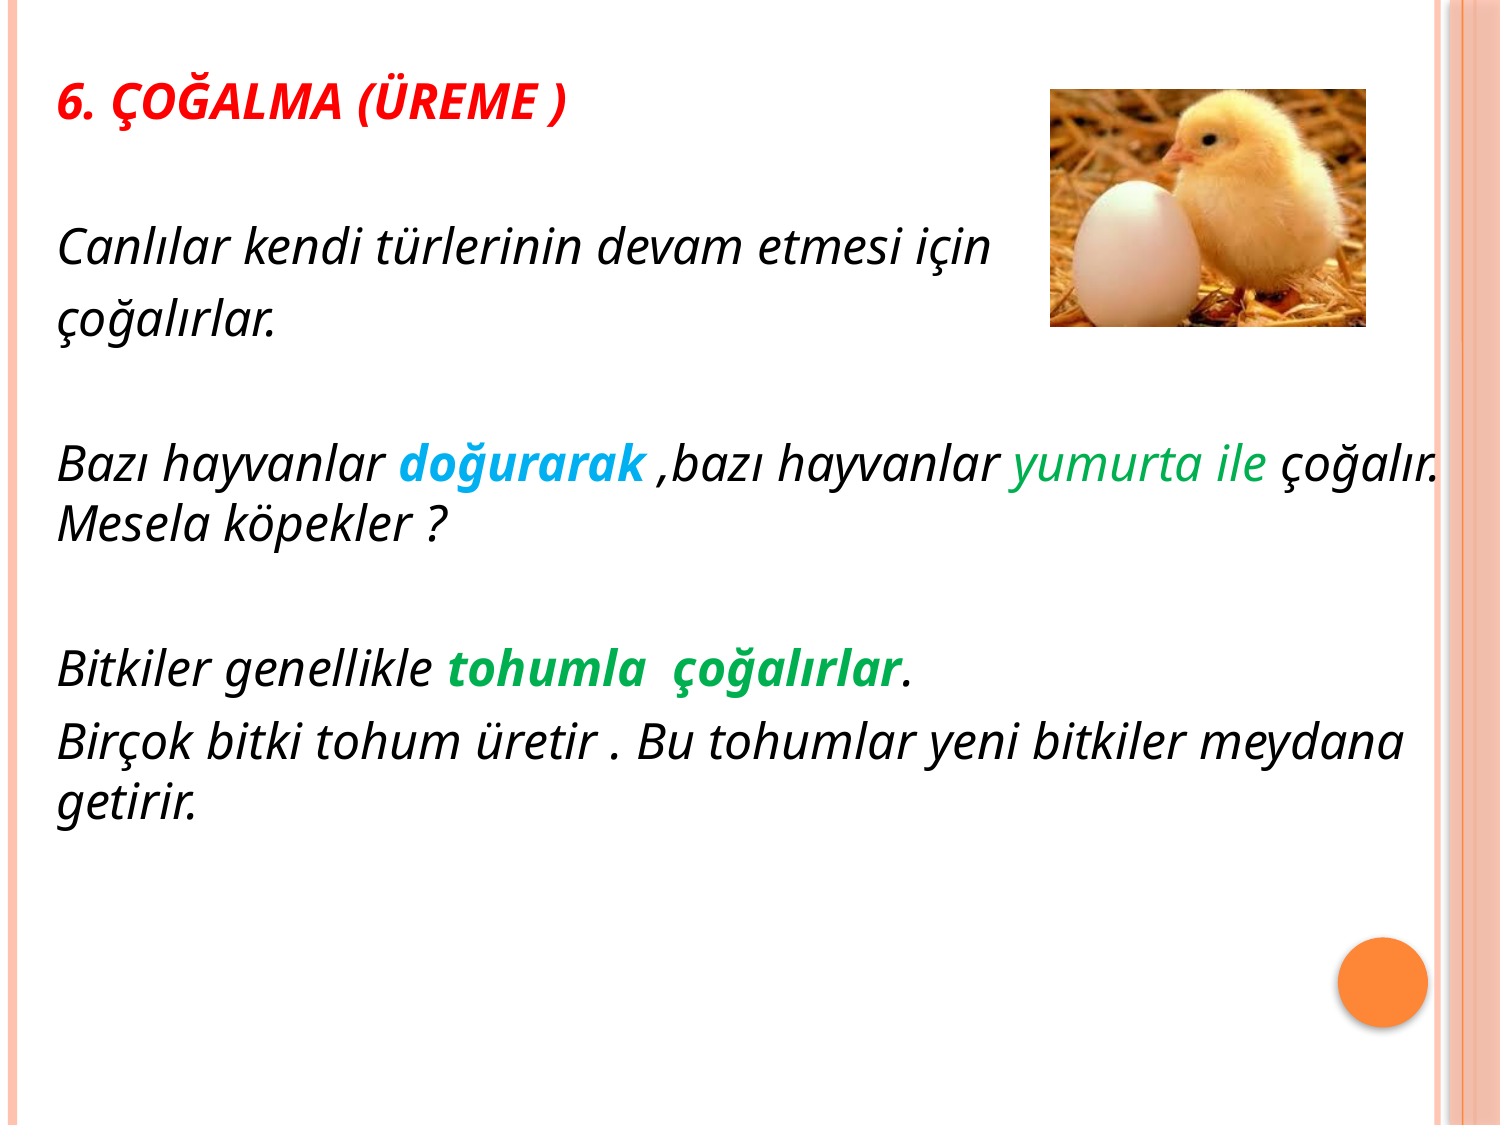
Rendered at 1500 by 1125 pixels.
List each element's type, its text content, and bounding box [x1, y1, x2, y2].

picture [1049, 89, 1367, 327]
list 6. ÇOĞALMA (ÜREME ) Canlılar kendi türlerinin devam etmesi için çoğalırlar. Bazı hayvanlar doğurarak ,bazı hayvanlar yumurta ile çoğalır. Mesela köpekler ? Bitkiler genellikle tohumla çoğalırlar. Birçok bitki tohum üretir . Bu tohumlar yeni bitkiler meydana getirir. [41, 61, 1462, 1125]
